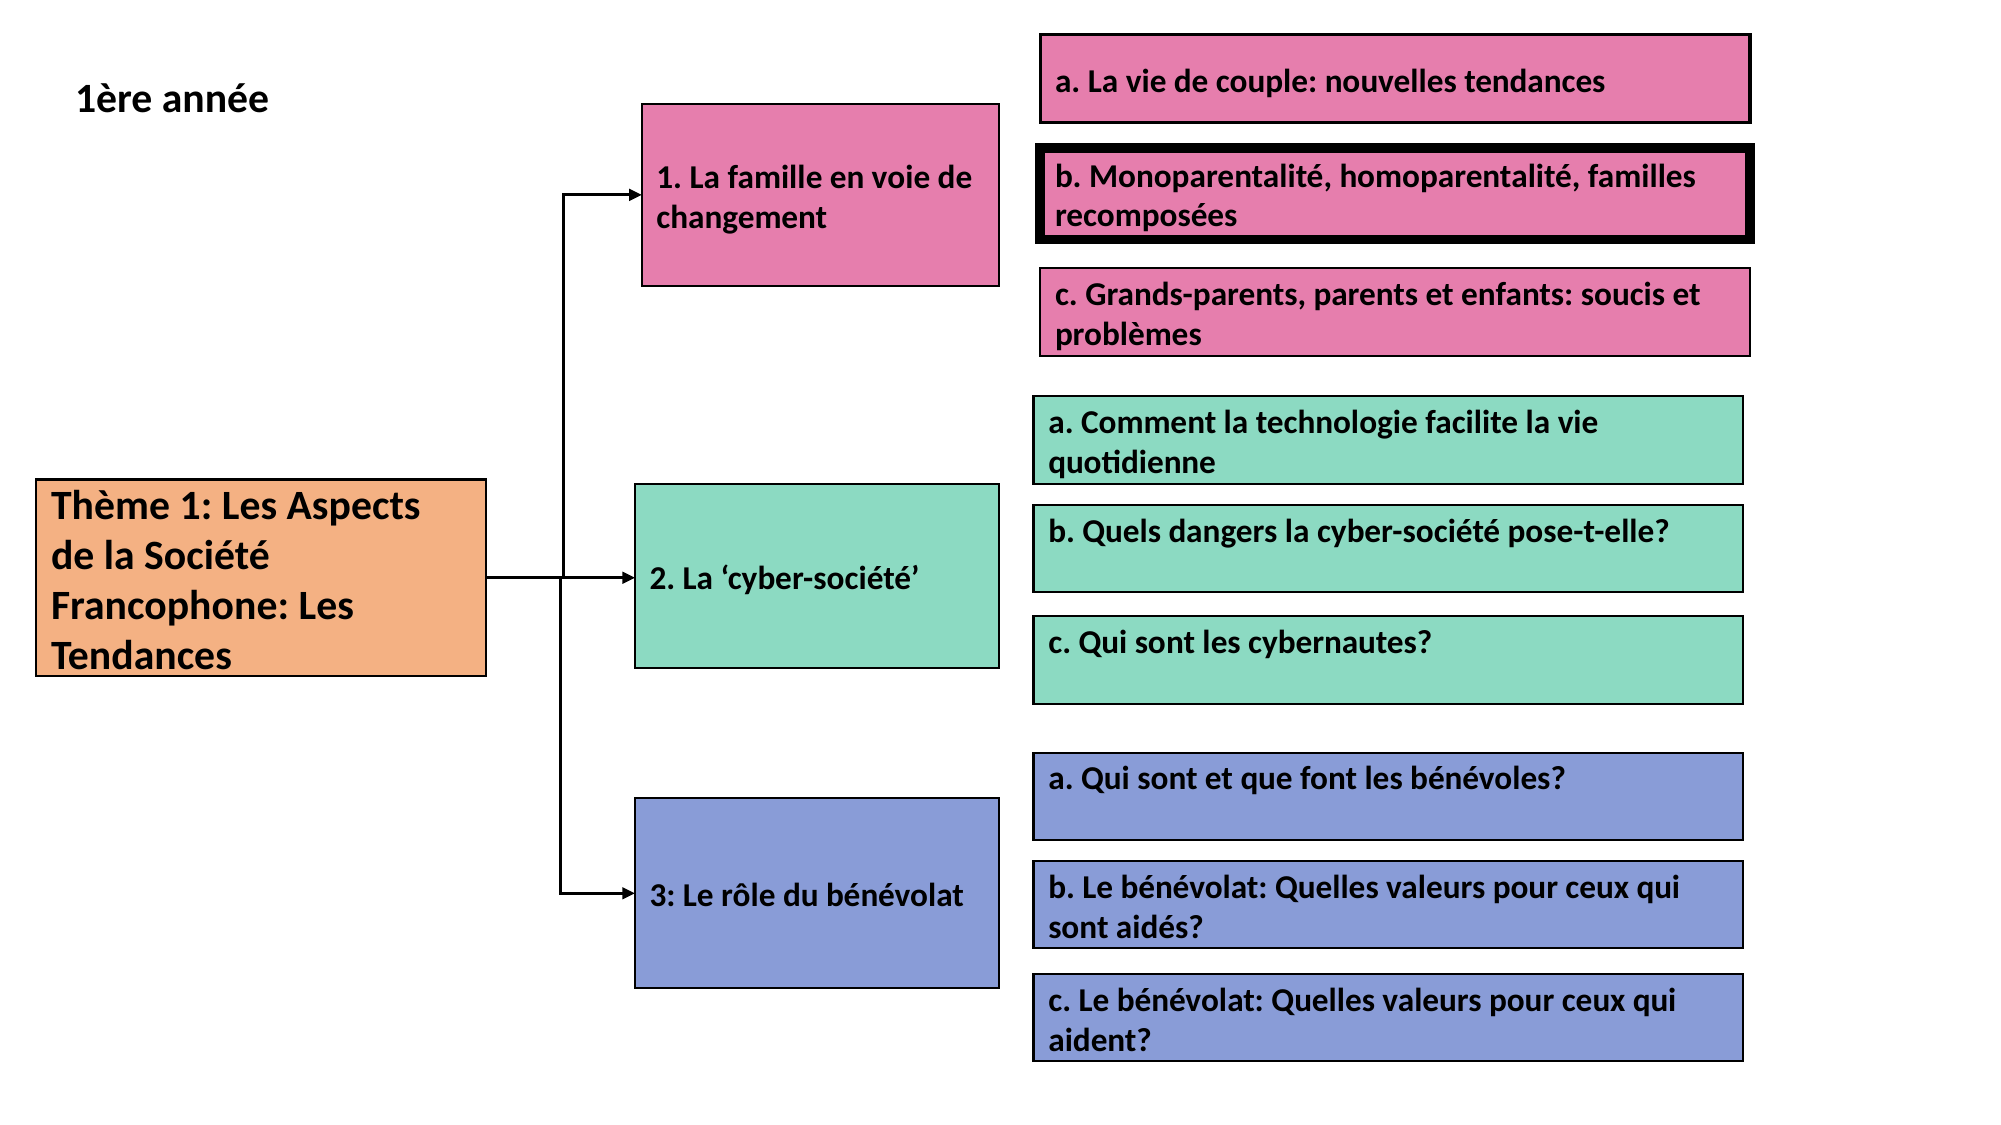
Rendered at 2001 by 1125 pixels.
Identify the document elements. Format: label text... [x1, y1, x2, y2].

text_box 1ère année [60, 63, 285, 129]
text_box 2. La ‘cyber-société’ [635, 483, 1000, 669]
text_box b. Monoparentalité, homoparentalité, familles recomposées [1039, 147, 1751, 240]
text_box a. Qui sont et que font les bénévoles? [1032, 752, 1744, 841]
text_box 1. La famille en voie de changement [641, 103, 1000, 287]
text_box Thème 1: Les Aspects de la Société Francophone: Les Tendances [35, 478, 486, 677]
text_box c. Grands-parents, parents et enfants: soucis et problèmes [1039, 267, 1751, 357]
text_box b. Quels dangers la cyber-société pose-t-elle? [1032, 504, 1744, 593]
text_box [486, 577, 635, 894]
text_box c. Qui sont les cybernautes? [1032, 615, 1744, 705]
text_box c. Le bénévolat: Quelles valeurs pour ceux qui aident? [1032, 973, 1744, 1062]
text_box a. Comment la technologie facilite la vie quotidienne [1032, 395, 1744, 485]
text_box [486, 194, 642, 578]
text_box b. Le bénévolat: Quelles valeurs pour ceux qui sont aidés? [1032, 860, 1744, 949]
text_box a. La vie de couple: nouvelles tendances [1039, 34, 1751, 124]
text_box 3: Le rôle du bénévolat [634, 797, 1000, 989]
